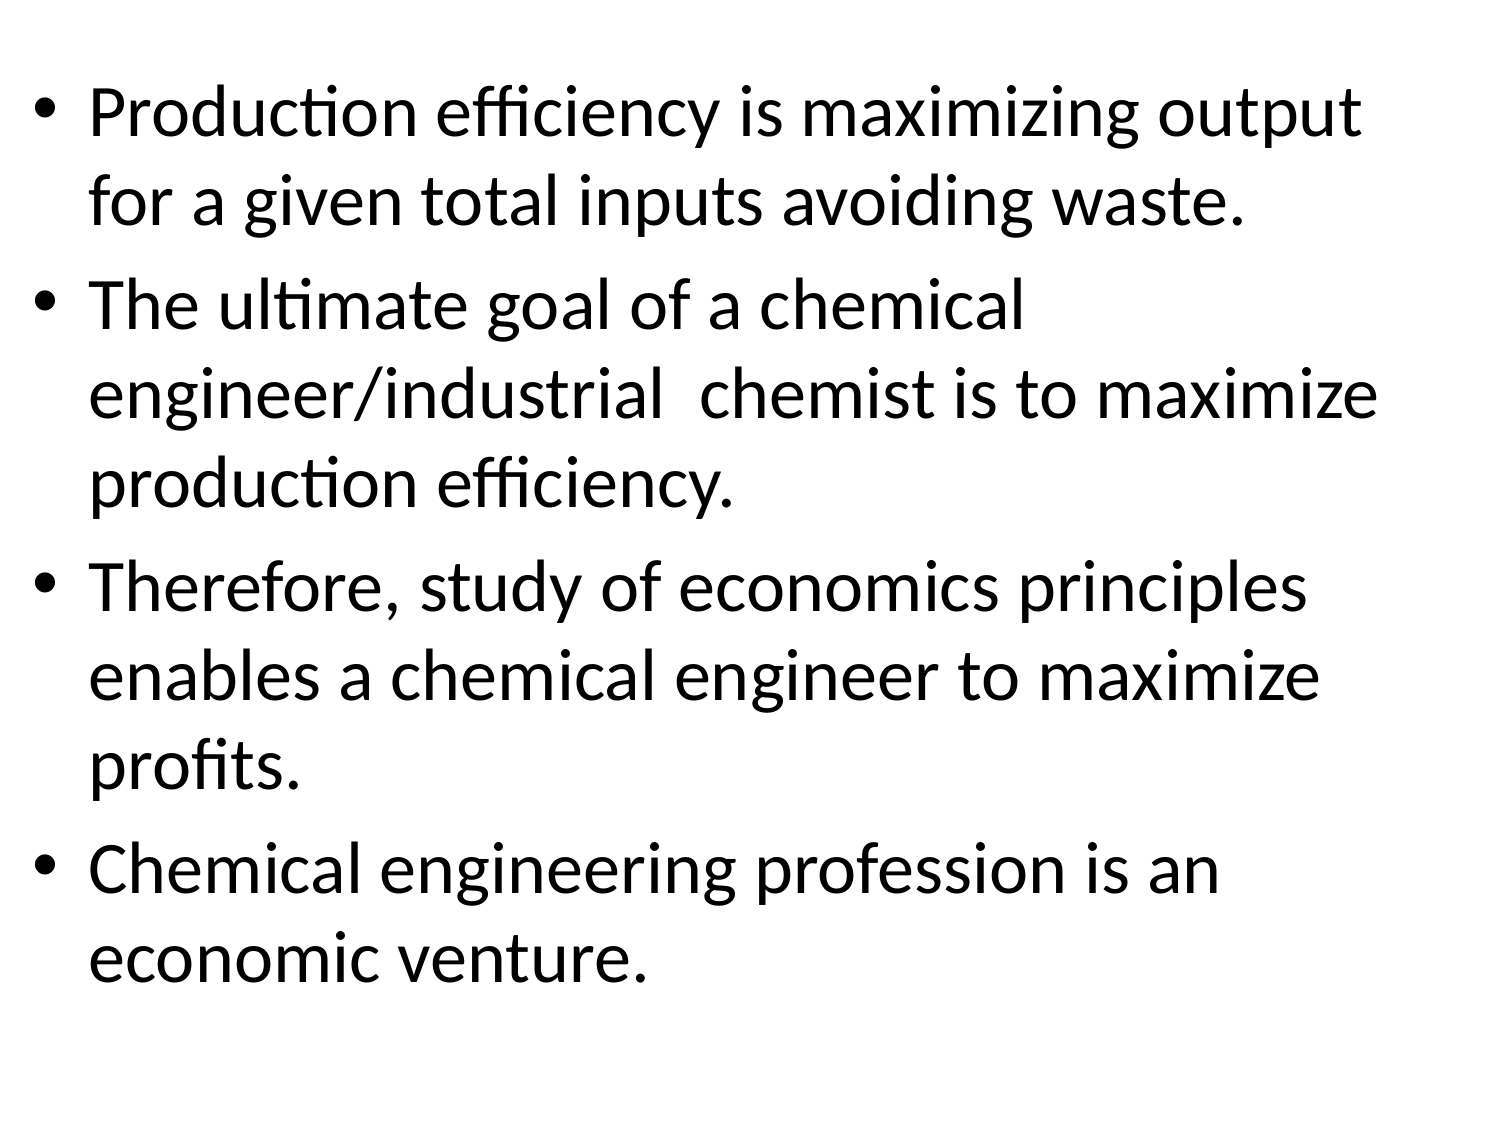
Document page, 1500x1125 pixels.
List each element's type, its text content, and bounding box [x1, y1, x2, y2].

list Production efficiency is maximizing output for a given total inputs avoiding waste. The ultimate goal of a chemical engineer/industrial chemist is to maximize production efficiency. Therefore, study of economics principles enables a chemical engineer to maximize profits. Chemical engineering profession is an economic venture. [17, 54, 1479, 1005]
